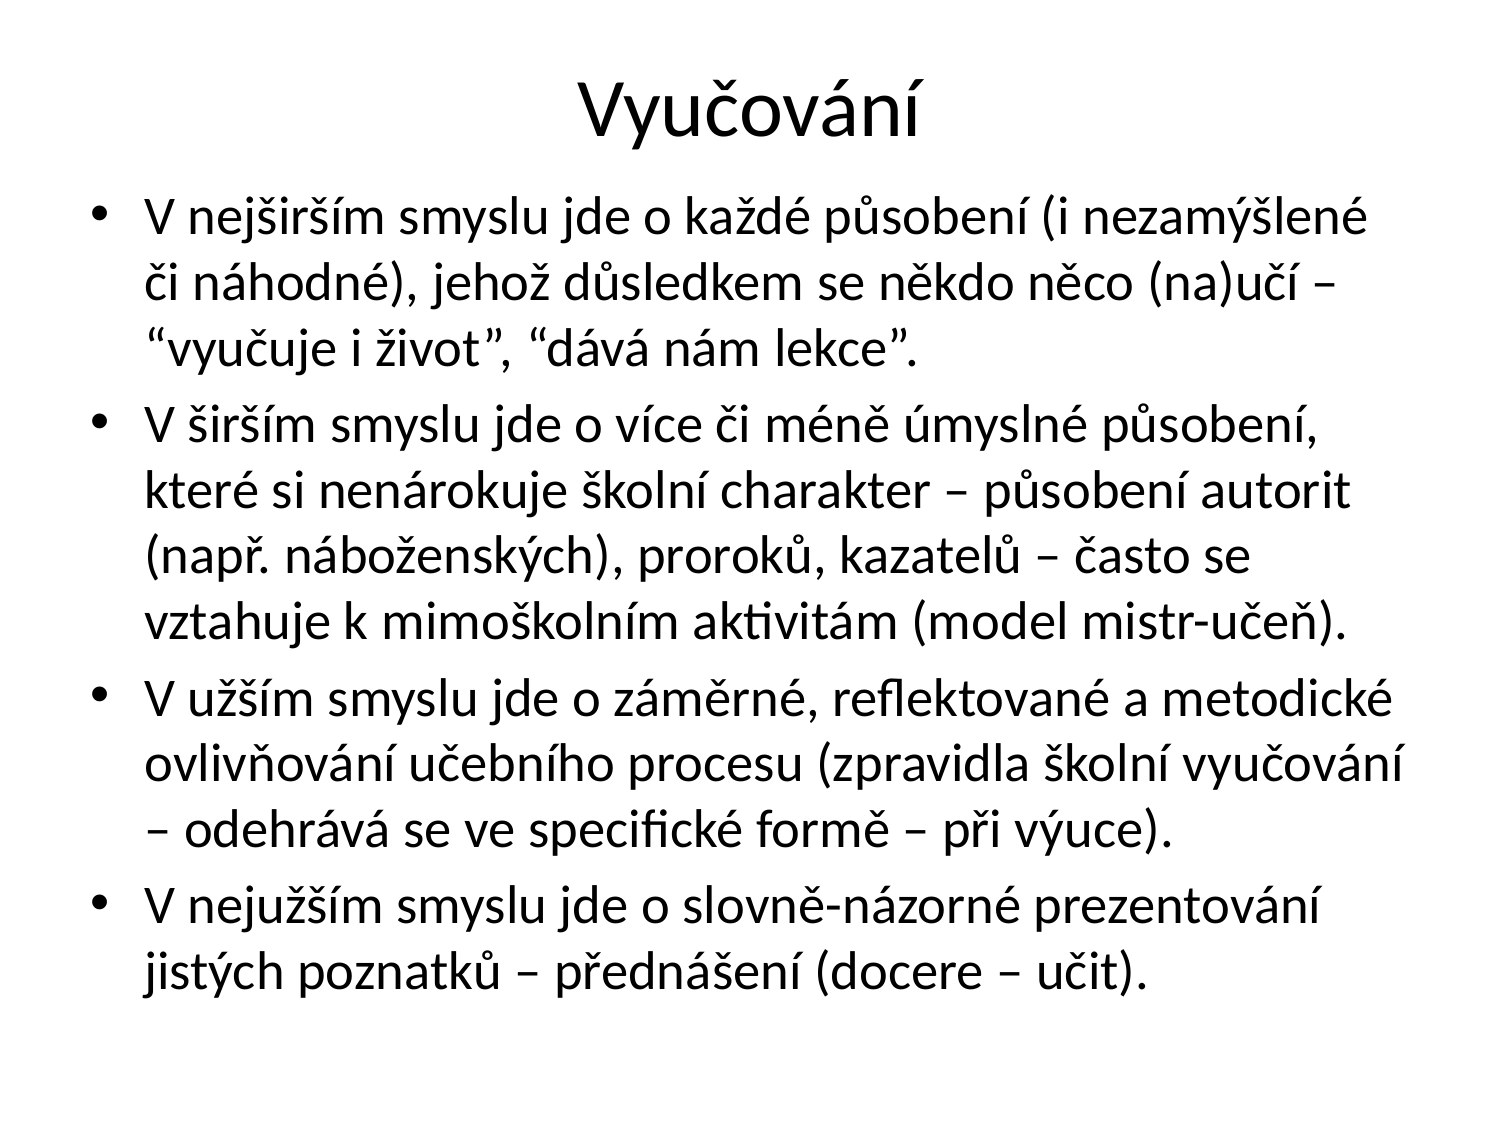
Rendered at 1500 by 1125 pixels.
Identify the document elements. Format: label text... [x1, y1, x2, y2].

list V nejširším smyslu jde o každé působení (i nezamýšlené či náhodné), jehož důsledkem se někdo něco (na)učí – “vyučuje i život”, “dává nám lekce”. V širším smyslu jde o více či méně úmyslné působení, které si nenárokuje školní charakter – působení autorit (např. náboženských), proroků, kazatelů – často se vztahuje k mimoškolním aktivitám (model mistr-učeň). V užším smyslu jde o záměrné, reflektované a metodické ovlivňování učebního procesu (zpravidla školní vyučování – odehrává se ve specifické formě – při výuce). V nejužším smyslu jde o slovně-názorné prezentování jistých poznatků – přednášení (docere – učit). [75, 172, 1425, 1071]
title Vyučování [75, 45, 1425, 161]
